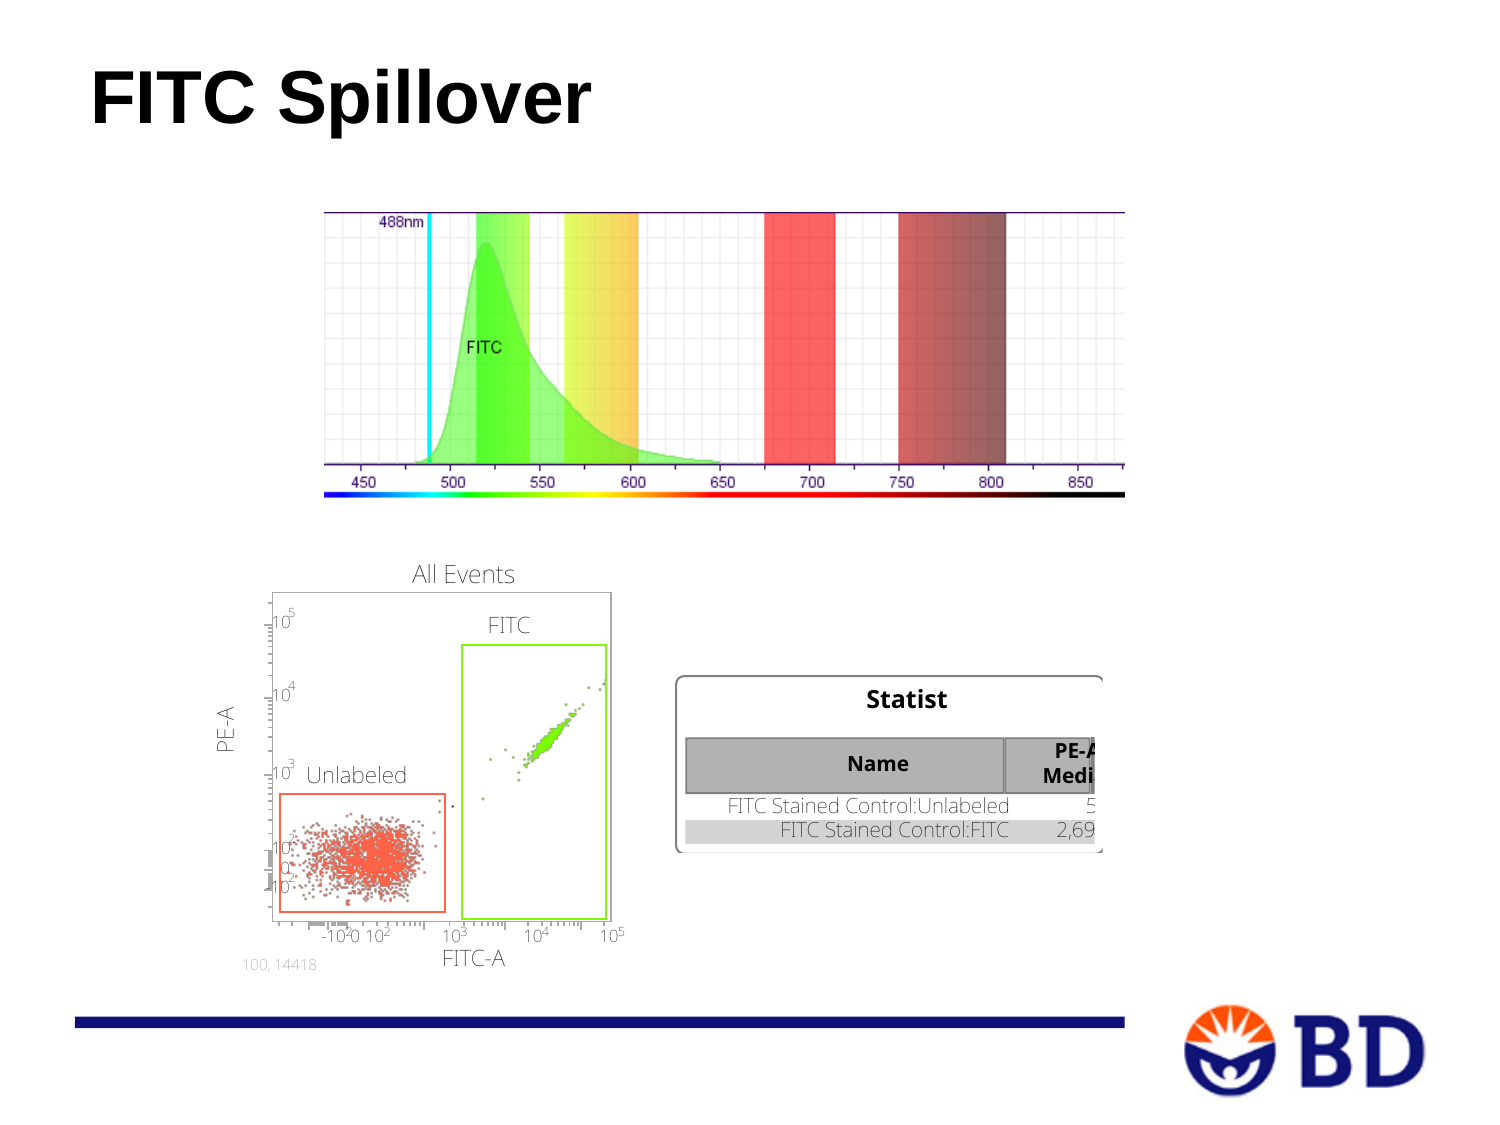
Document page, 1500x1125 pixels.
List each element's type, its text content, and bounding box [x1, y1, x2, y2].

picture [324, 212, 1125, 502]
picture [212, 562, 626, 975]
picture [674, 674, 1103, 853]
picture [1183, 1004, 1426, 1098]
title FITC Spillover [75, 37, 1425, 150]
